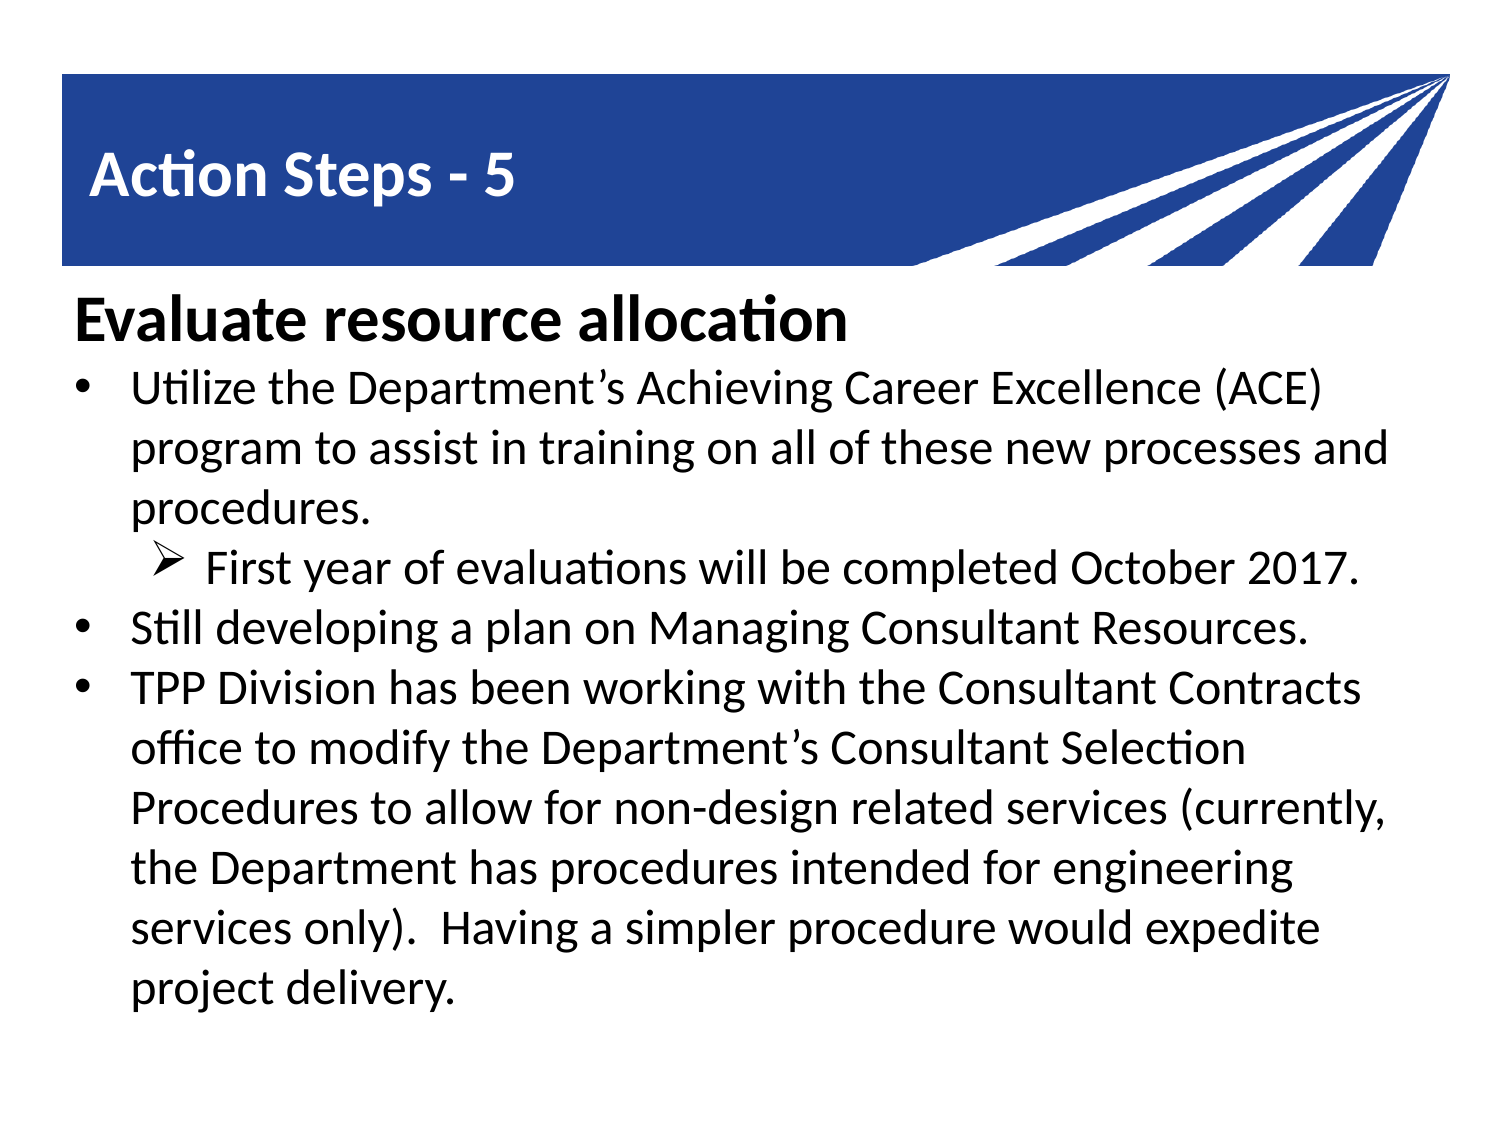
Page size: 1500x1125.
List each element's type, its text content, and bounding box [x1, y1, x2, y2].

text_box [62, 74, 1451, 267]
text_box Evaluate resource allocation Utilize the Department’s Achieving Career Excellence (ACE) program to assist in training on all of these new processes and procedures. First year of evaluations will be completed October 2017. Still developing a plan on Managing Consultant Resources. TPP Division has been working with the Consultant Contracts office to modify the Department’s Consultant Selection Procedures to allow for non-design related services (currently, the Department has procedures intended for engineering services only). Having a simpler procedure would expedite project delivery. [59, 272, 1447, 1023]
